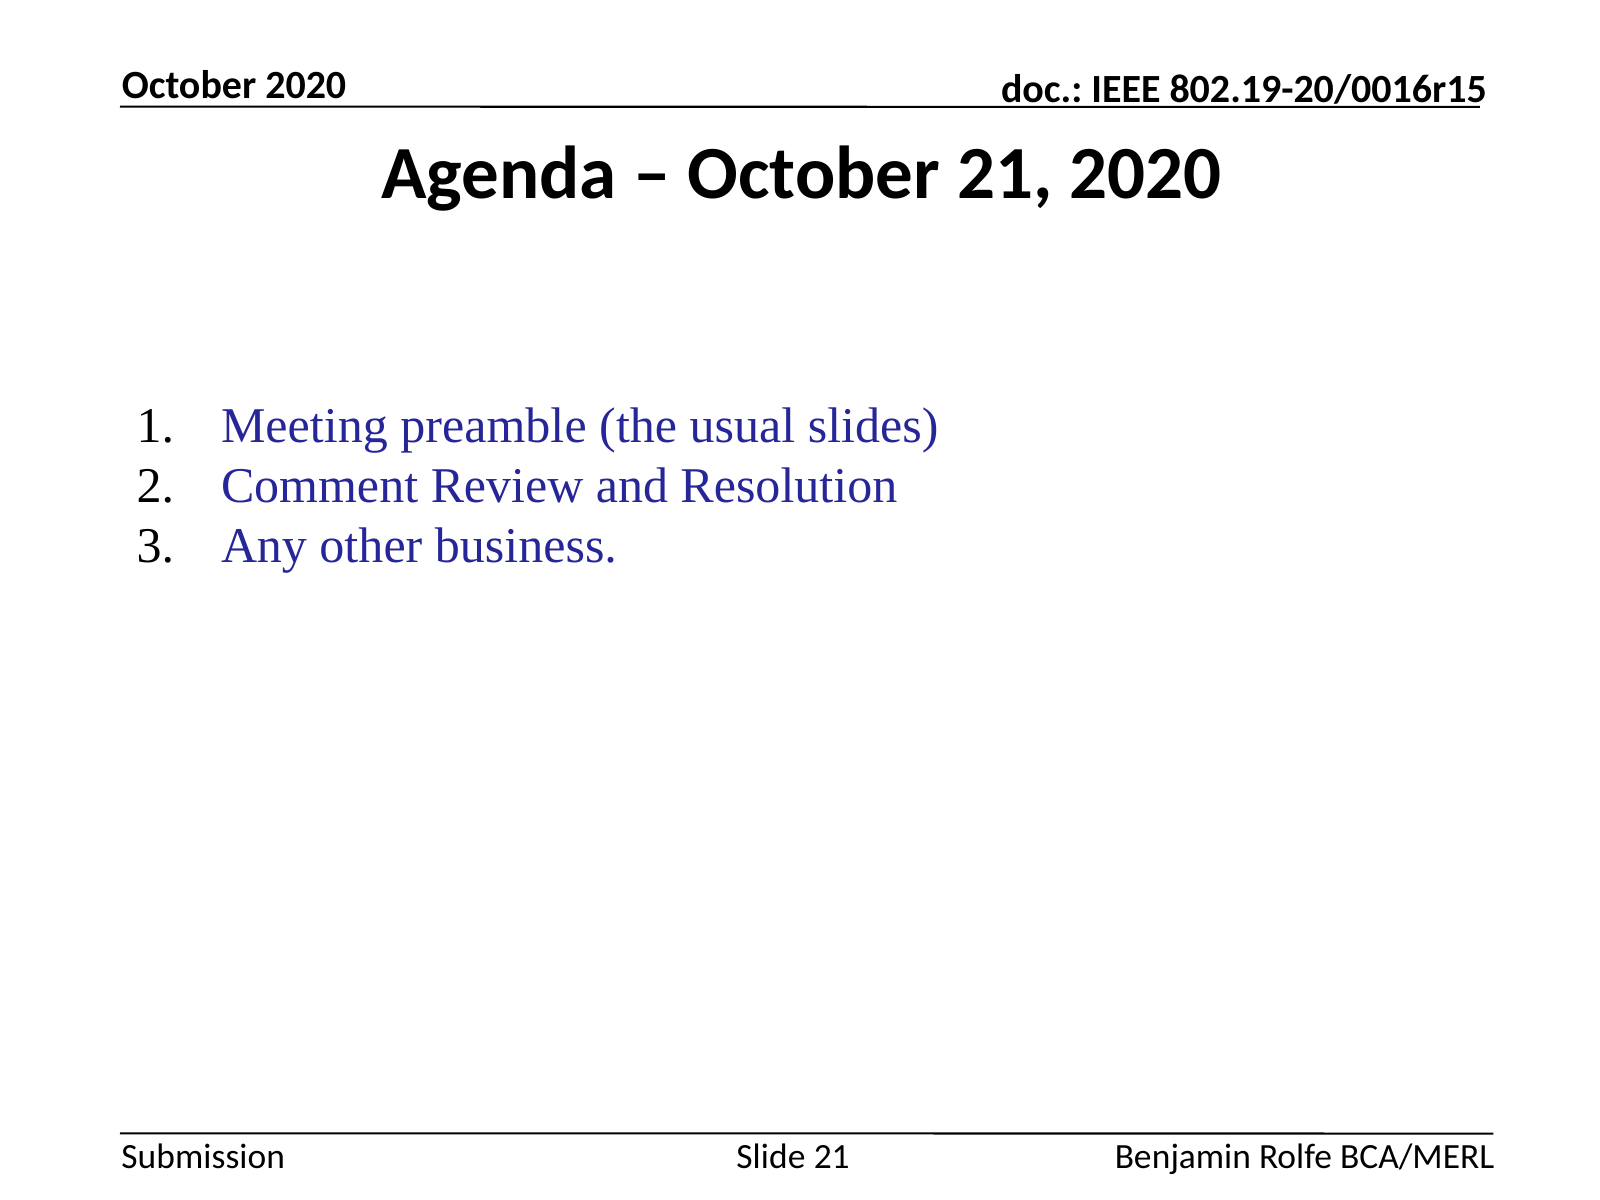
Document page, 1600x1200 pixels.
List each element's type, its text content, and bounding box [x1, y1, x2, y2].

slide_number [121, 58, 451, 107]
title Agenda – October 21, 2020 [121, 109, 1482, 228]
text_box Meeting preamble (the usual slides) Comment Review and Resolution Any other business. [121, 324, 1513, 640]
footer Benjamin Rolfe BCA/MERL [937, 1132, 1495, 1174]
slide_number Slide 21 [733, 1132, 854, 1197]
